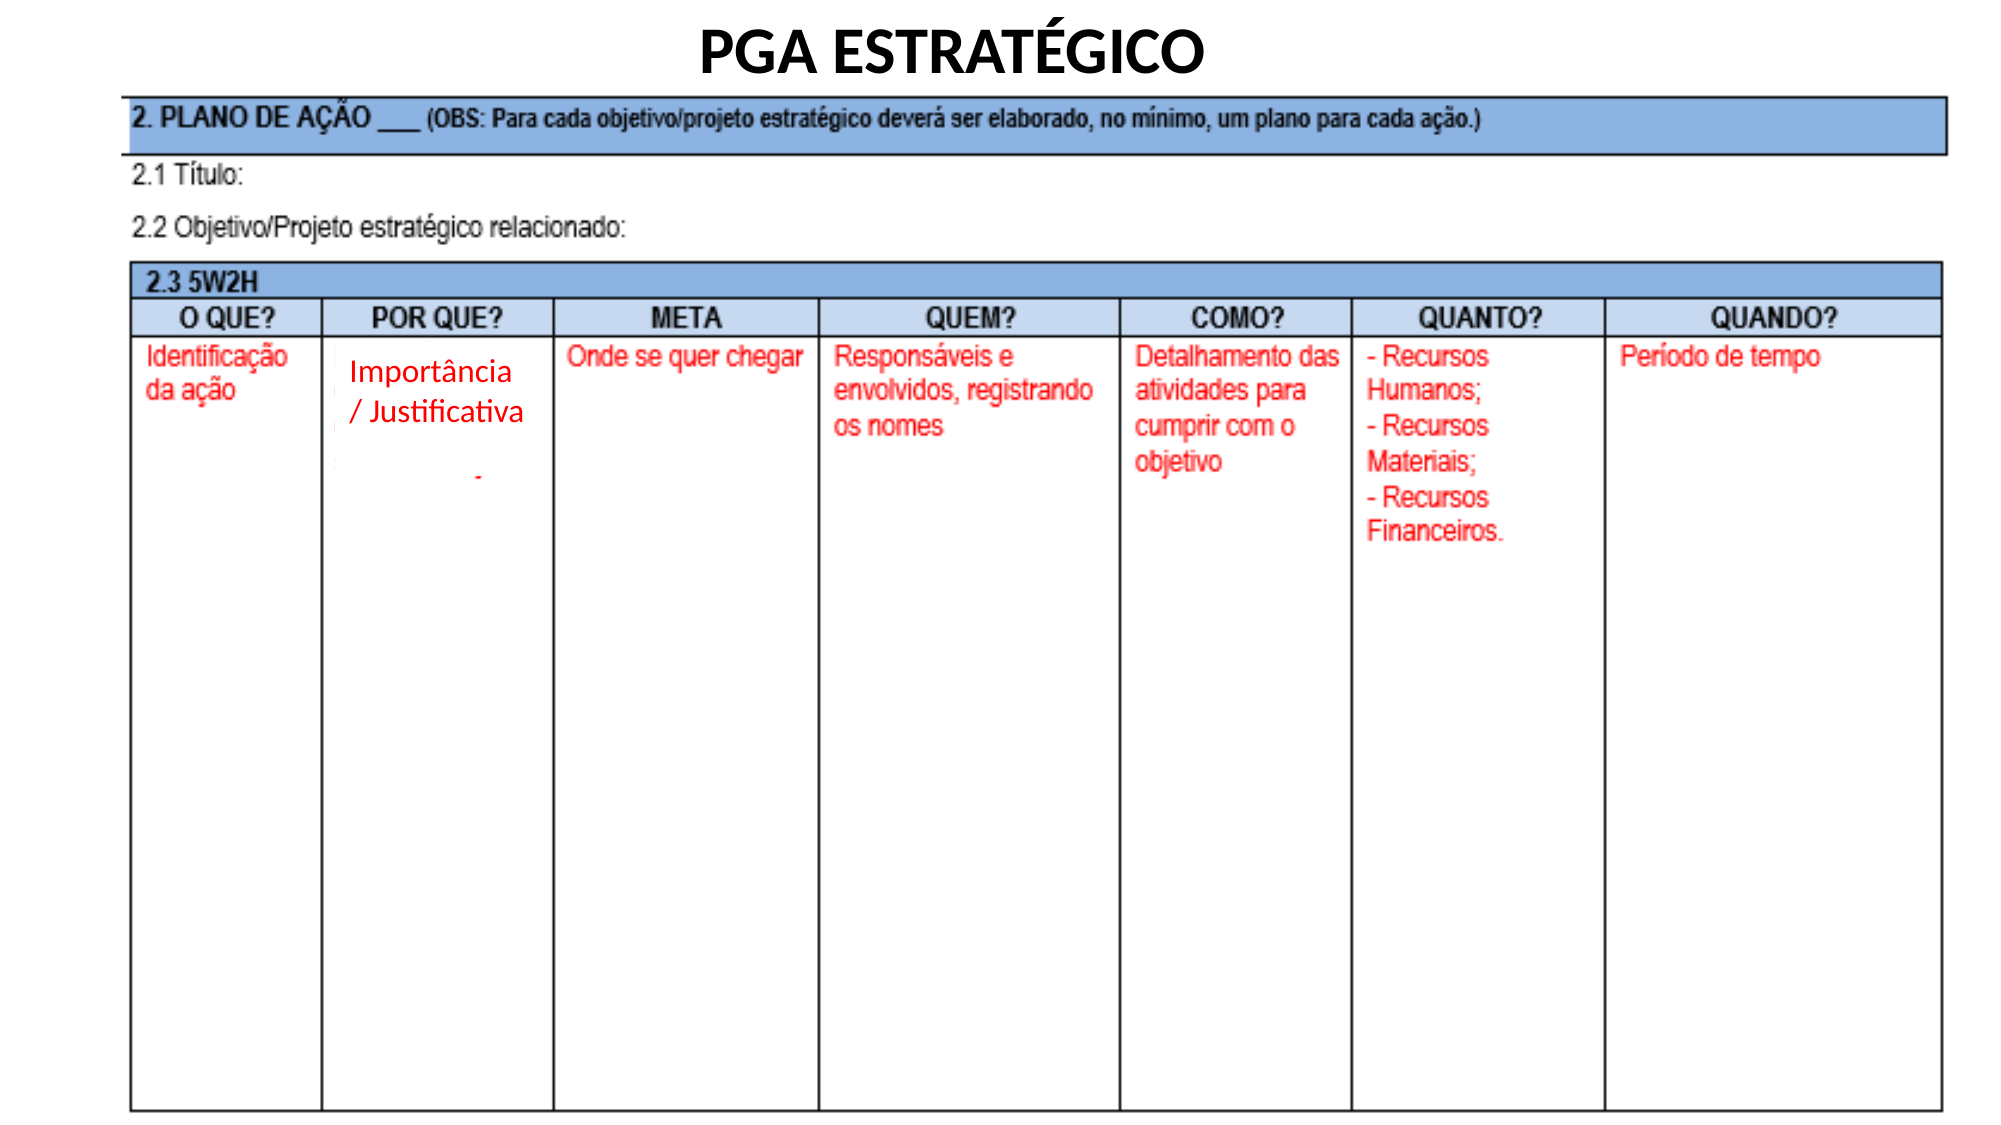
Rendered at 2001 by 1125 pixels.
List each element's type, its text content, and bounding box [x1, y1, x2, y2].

text_box PGA ESTRATÉGICO [684, 0, 1222, 77]
picture [121, 77, 2000, 1125]
